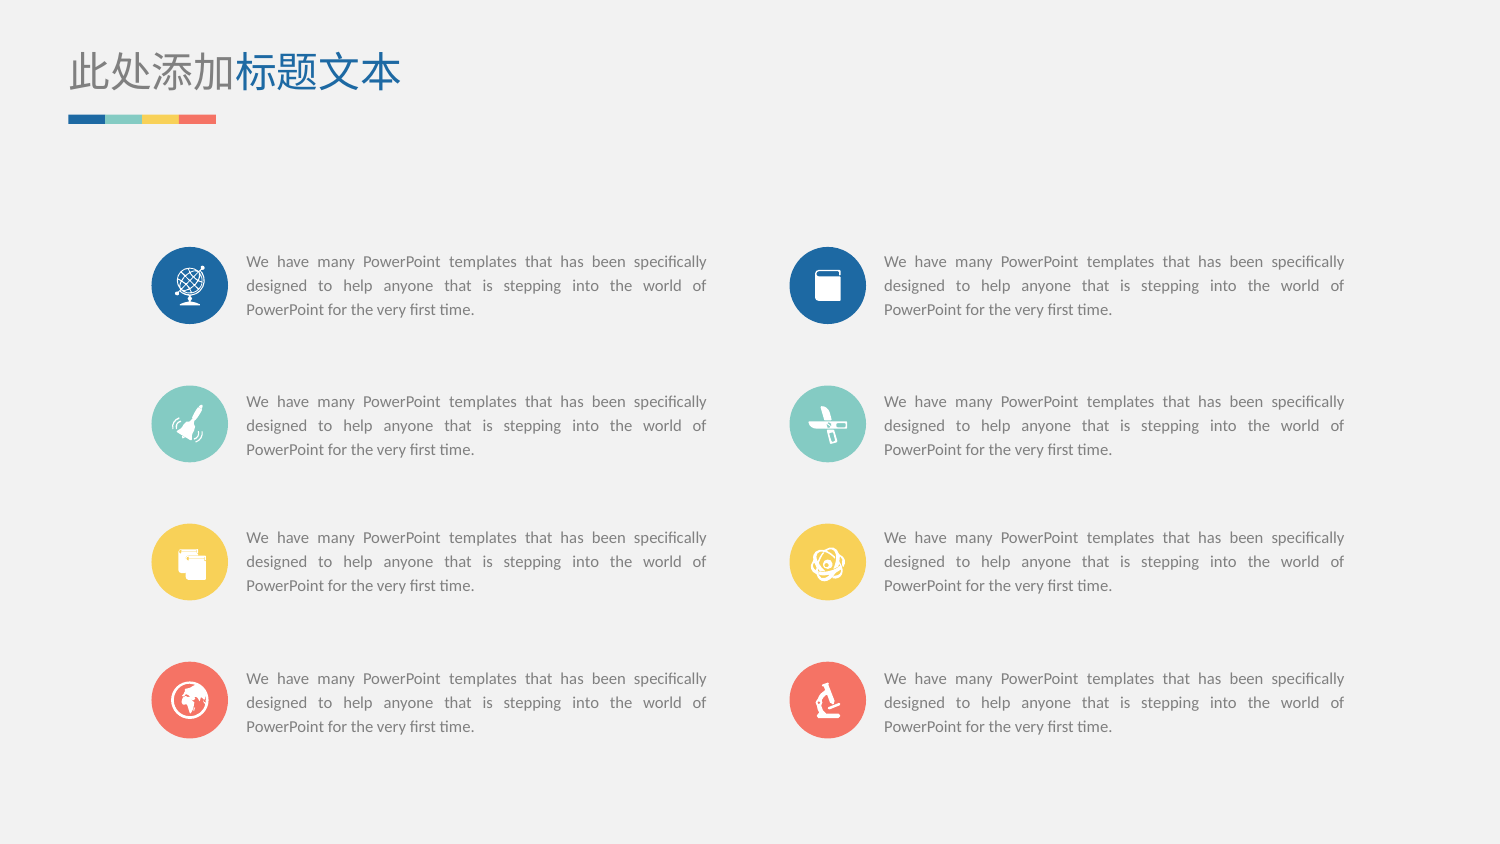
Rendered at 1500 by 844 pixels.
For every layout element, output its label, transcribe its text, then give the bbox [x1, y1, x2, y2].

text_box We have many PowerPoint templates that has been specifically designed to help anyone that is stepping into the world of PowerPoint for the very first time. [884, 386, 1345, 459]
text_box [789, 385, 867, 463]
text_box [151, 523, 229, 601]
text_box [171, 681, 209, 719]
text_box [815, 269, 841, 301]
text_box [178, 549, 206, 580]
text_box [68, 114, 217, 125]
text_box [172, 404, 203, 441]
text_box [174, 265, 207, 306]
text_box We have many PowerPoint templates that has been specifically designed to help anyone that is stepping into the world of PowerPoint for the very first time. [246, 523, 708, 596]
text_box [789, 523, 867, 601]
text_box We have many PowerPoint templates that has been specifically designed to help anyone that is stepping into the world of PowerPoint for the very first time. [884, 664, 1345, 736]
text_box We have many PowerPoint templates that has been specifically designed to help anyone that is stepping into the world of PowerPoint for the very first time. [884, 247, 1345, 320]
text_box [807, 405, 848, 445]
text_box We have many PowerPoint templates that has been specifically designed to help anyone that is stepping into the world of PowerPoint for the very first time. [246, 247, 708, 320]
text_box [151, 385, 229, 463]
text_box We have many PowerPoint templates that has been specifically designed to help anyone that is stepping into the world of PowerPoint for the very first time. [246, 386, 708, 459]
text_box [789, 246, 867, 325]
text_box 此处添加标题文本 [68, 45, 524, 96]
text_box [815, 682, 841, 719]
text_box [789, 661, 867, 739]
text_box [151, 246, 229, 325]
text_box [810, 547, 845, 582]
text_box We have many PowerPoint templates that has been specifically designed to help anyone that is stepping into the world of PowerPoint for the very first time. [246, 664, 708, 736]
text_box [151, 661, 229, 739]
text_box We have many PowerPoint templates that has been specifically designed to help anyone that is stepping into the world of PowerPoint for the very first time. [884, 523, 1345, 596]
